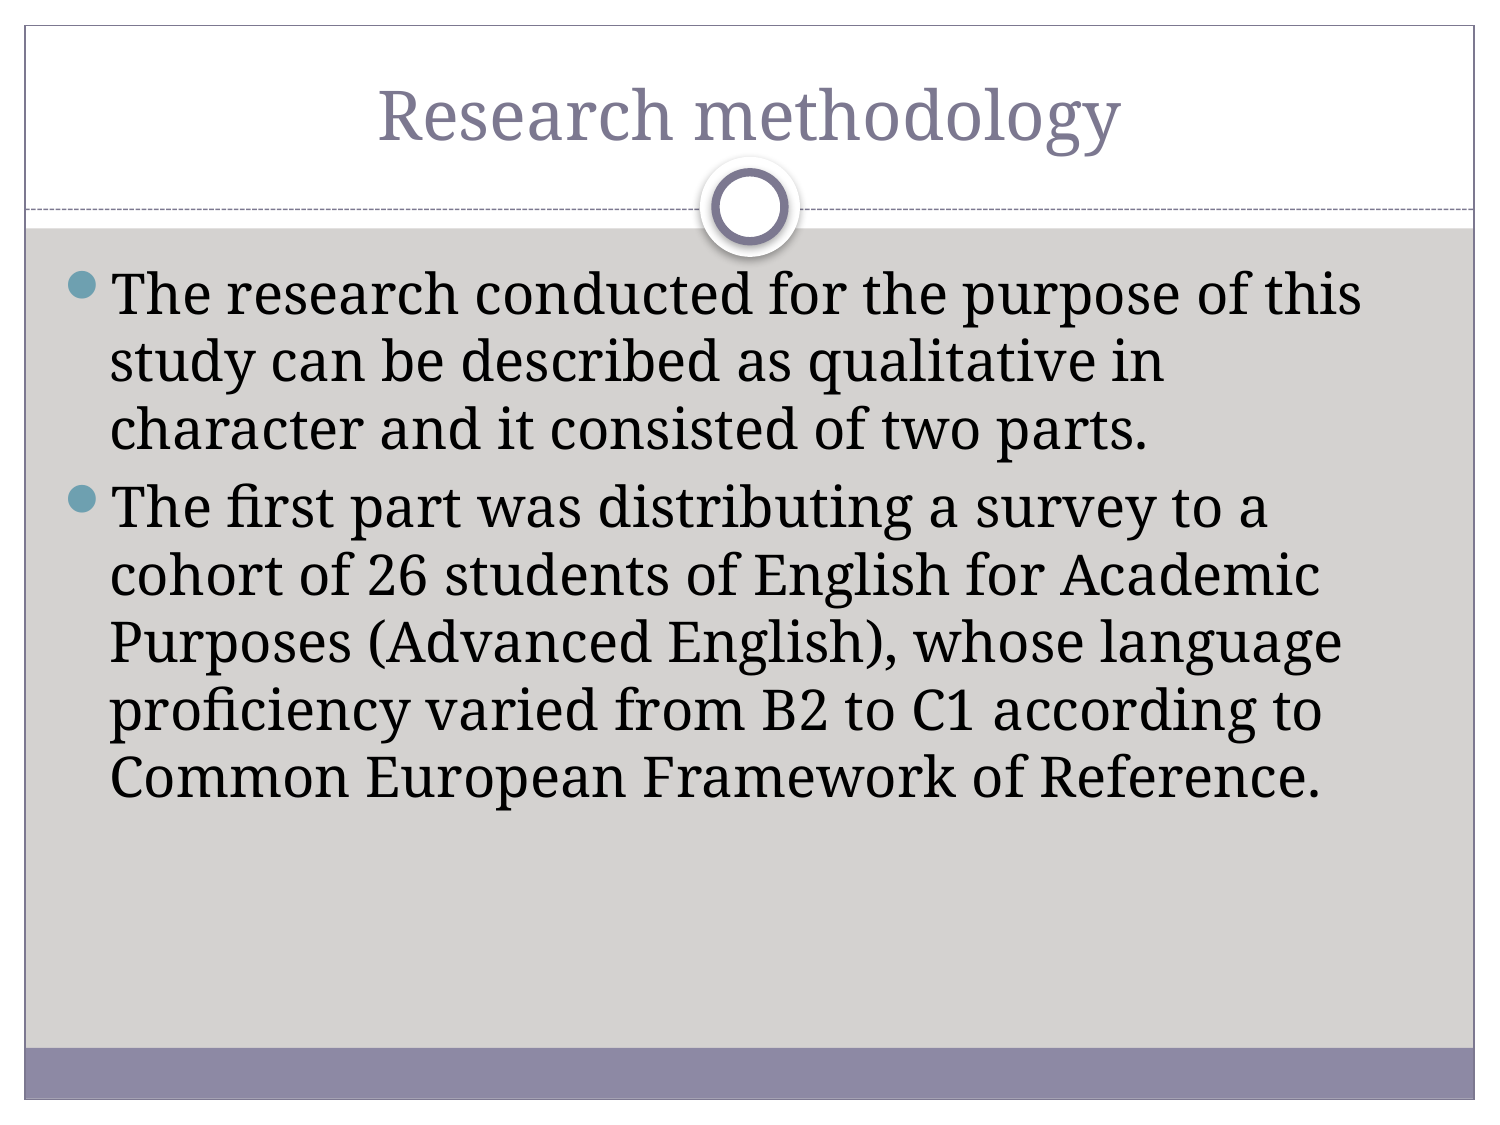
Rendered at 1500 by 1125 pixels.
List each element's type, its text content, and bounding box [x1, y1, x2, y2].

list The research conducted for the purpose of this study can be described as qualitative in character and it consisted of two parts. The first part was distributing a survey to a cohort of 26 students of English for Academic Purposes (Advanced English), whose language proficiency varied from B2 to C1 according to Common European Framework of Reference. [49, 250, 1445, 1001]
title Research methodology [49, 37, 1450, 162]
